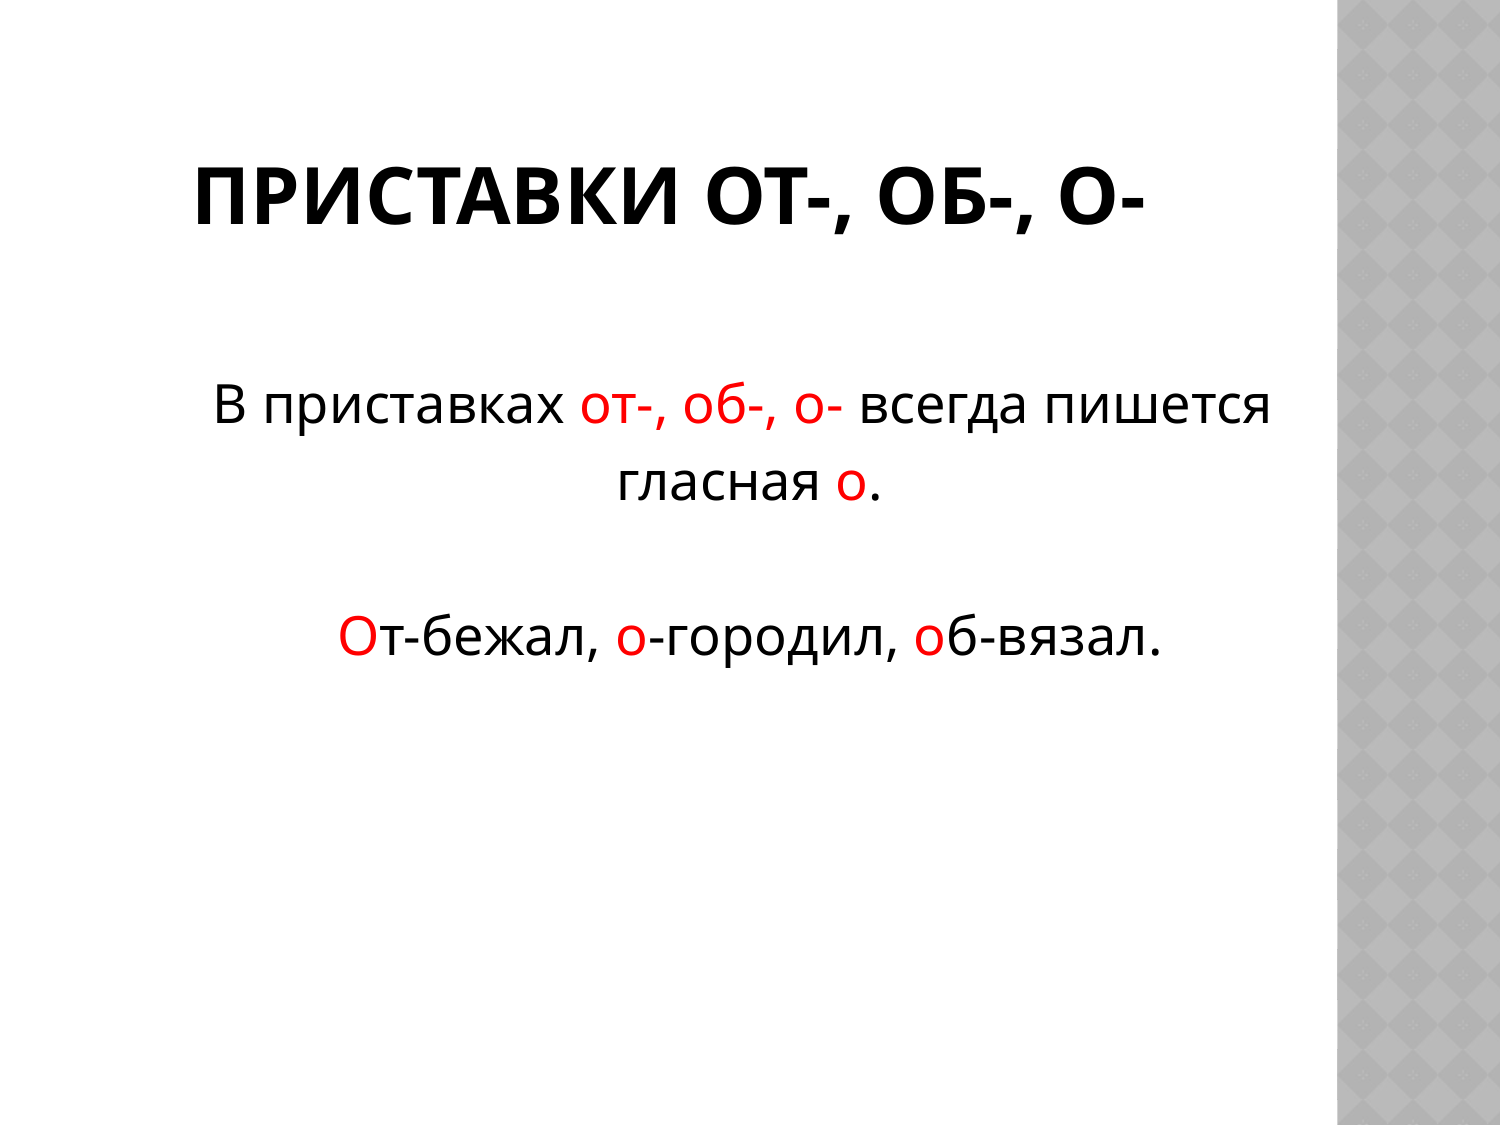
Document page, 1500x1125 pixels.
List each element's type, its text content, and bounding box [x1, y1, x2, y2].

title Приставки от-, об-, о- [75, 52, 1263, 240]
list В приставках от-, об-, о- всегда пишется гласная о. От-бежал, о-городил, об-вязал. [75, 361, 1425, 835]
